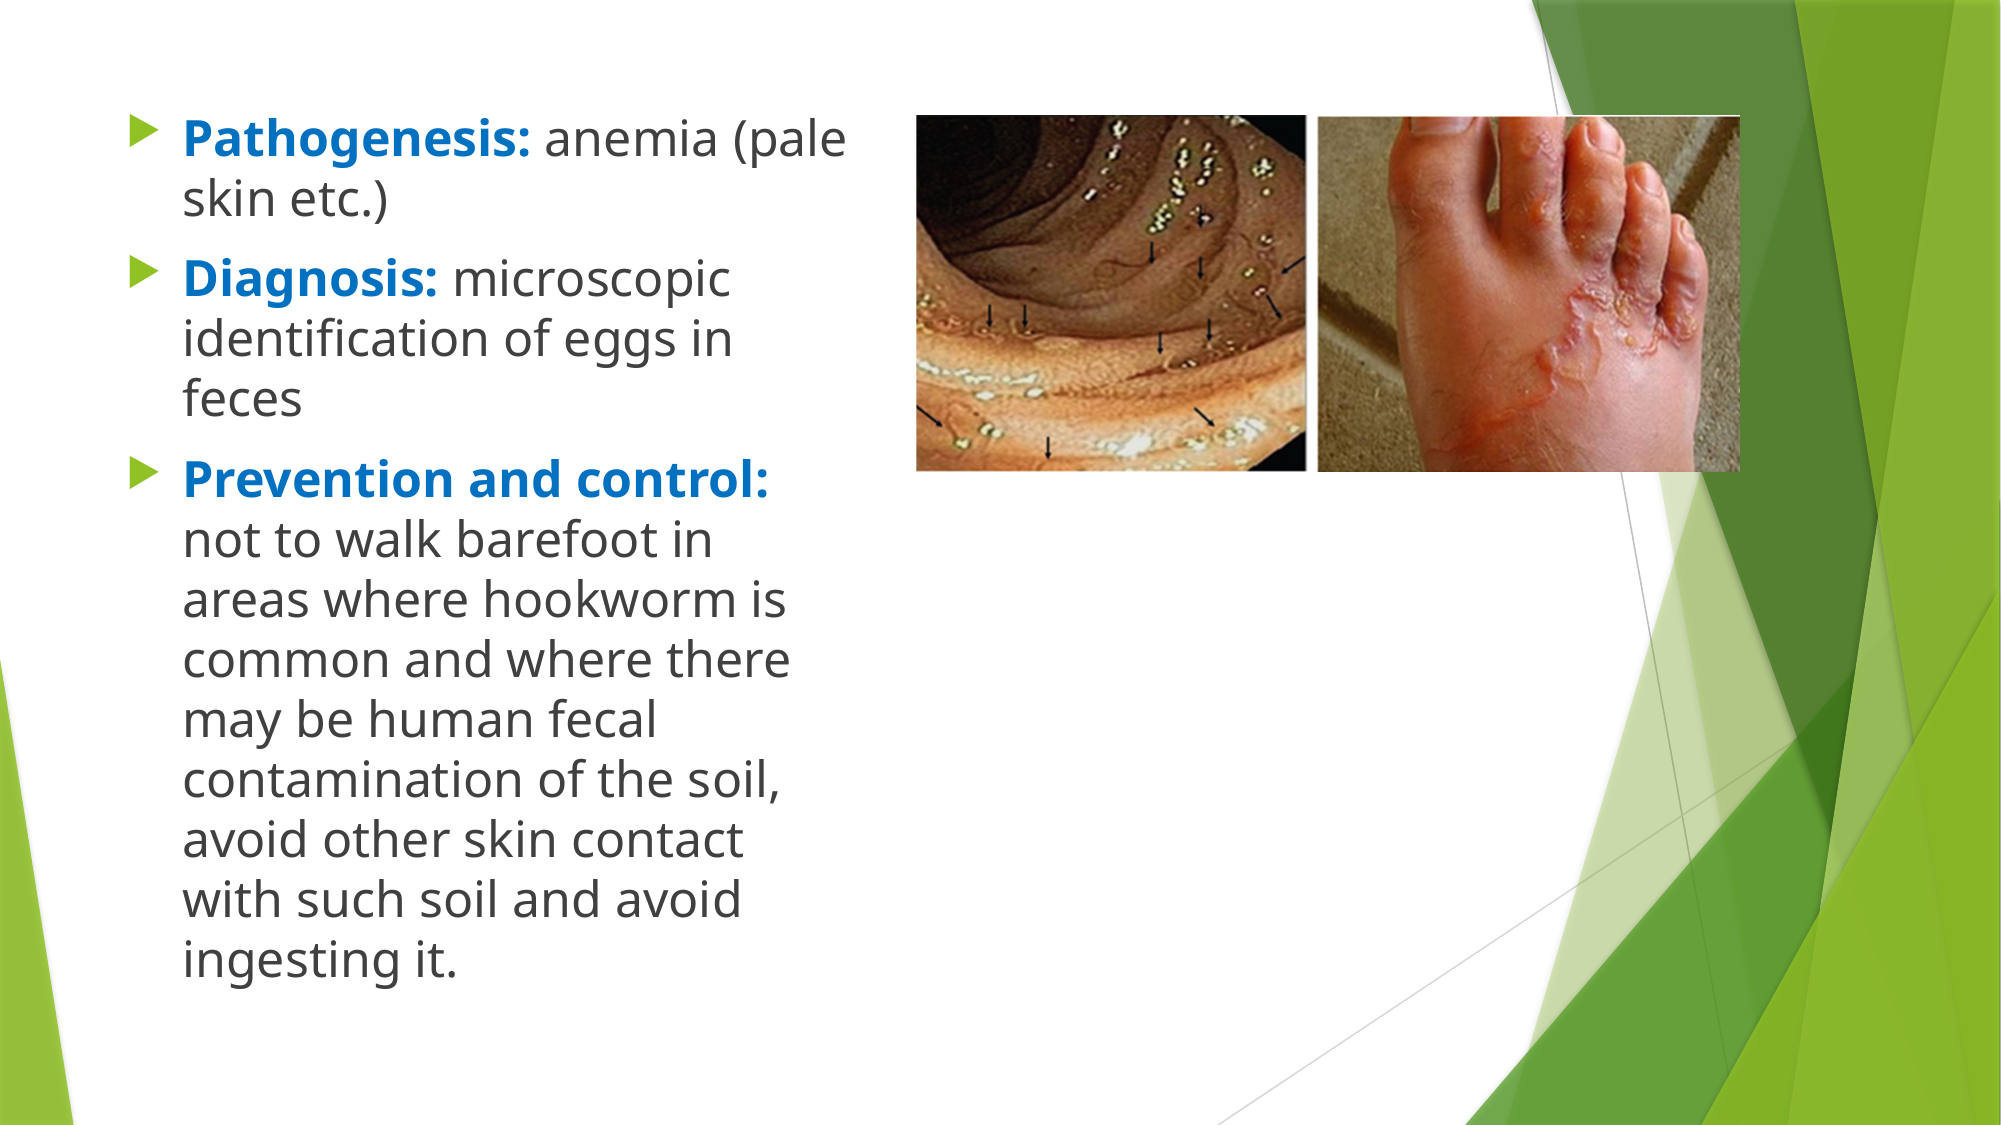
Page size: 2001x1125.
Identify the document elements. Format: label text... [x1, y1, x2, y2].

picture [915, 115, 1744, 473]
list Pathogenesis: anemia (pale skin etc.) Diagnosis: microscopic identification of eggs in feces Prevention and control: not to walk barefoot in areas where hookworm is common and where there may be human fecal contamination of the soil, avoid other skin contact with such soil and avoid ingesting it. [111, 98, 864, 991]
